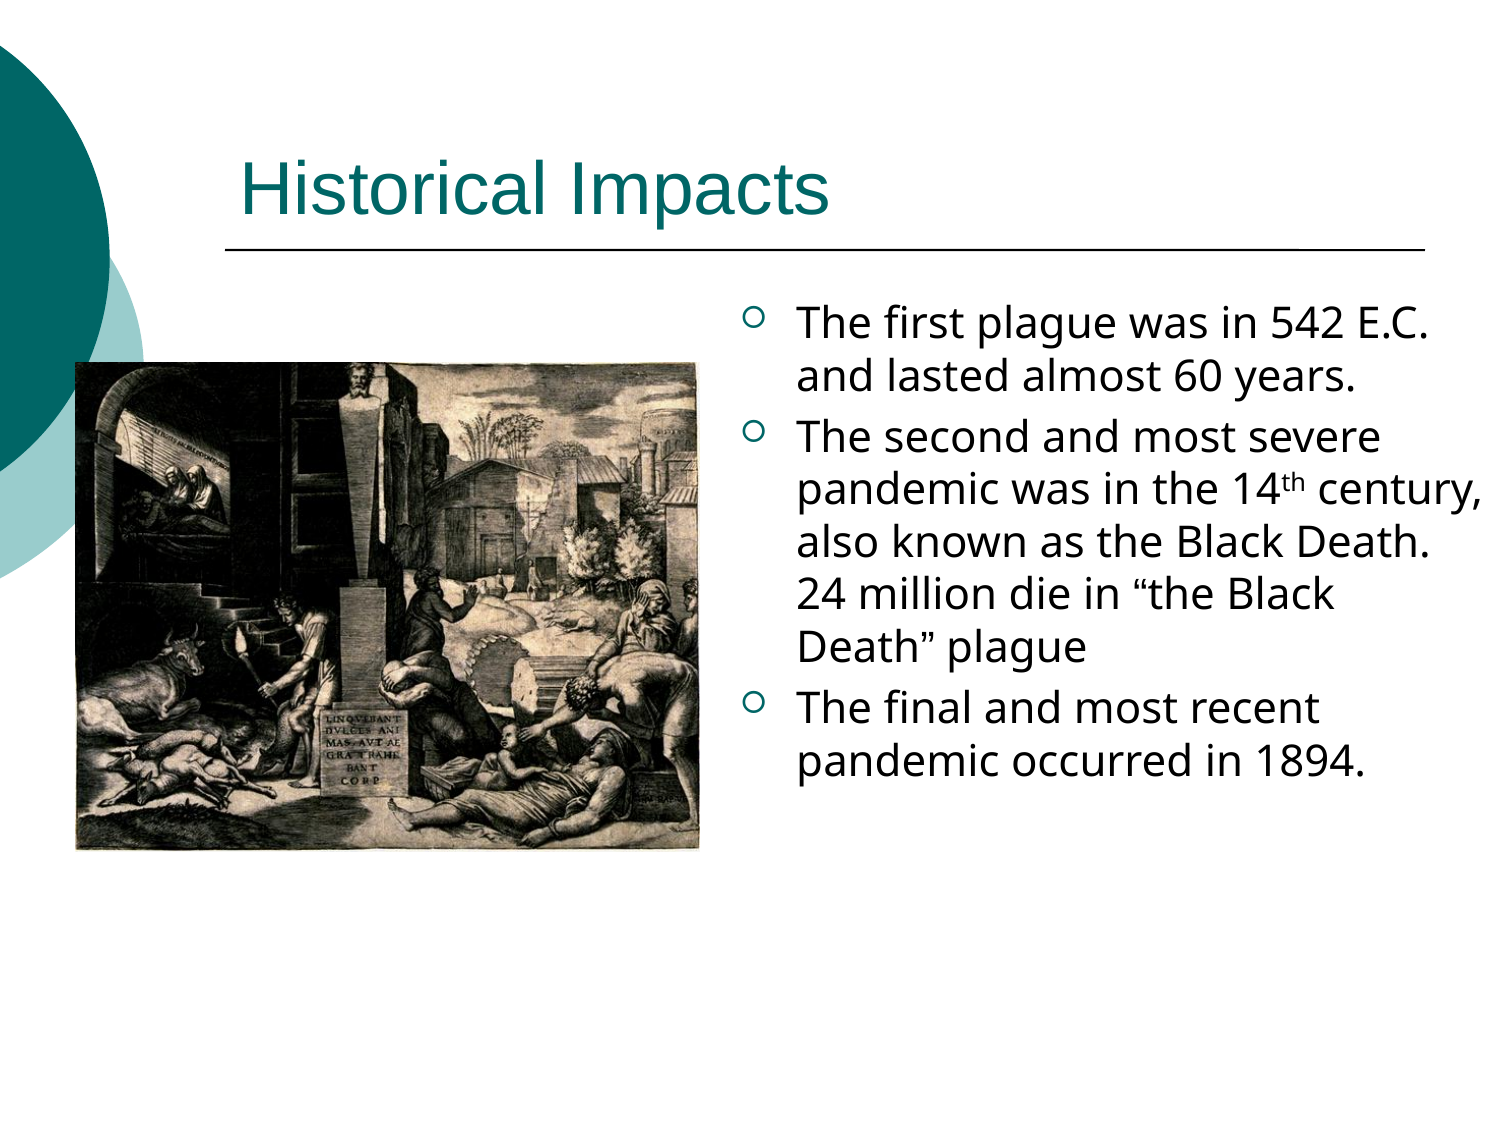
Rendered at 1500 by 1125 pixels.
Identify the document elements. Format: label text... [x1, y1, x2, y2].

title Historical Impacts [224, 49, 1425, 237]
list The first plague was in 542 E.C. and lasted almost 60 years. The second and most severe pandemic was in the 14th century, also known as the Black Death. 24 million die in “the Black Death” plague The final and most recent pandemic occurred in 1894. [725, 287, 1500, 1063]
picture [74, 362, 701, 852]
